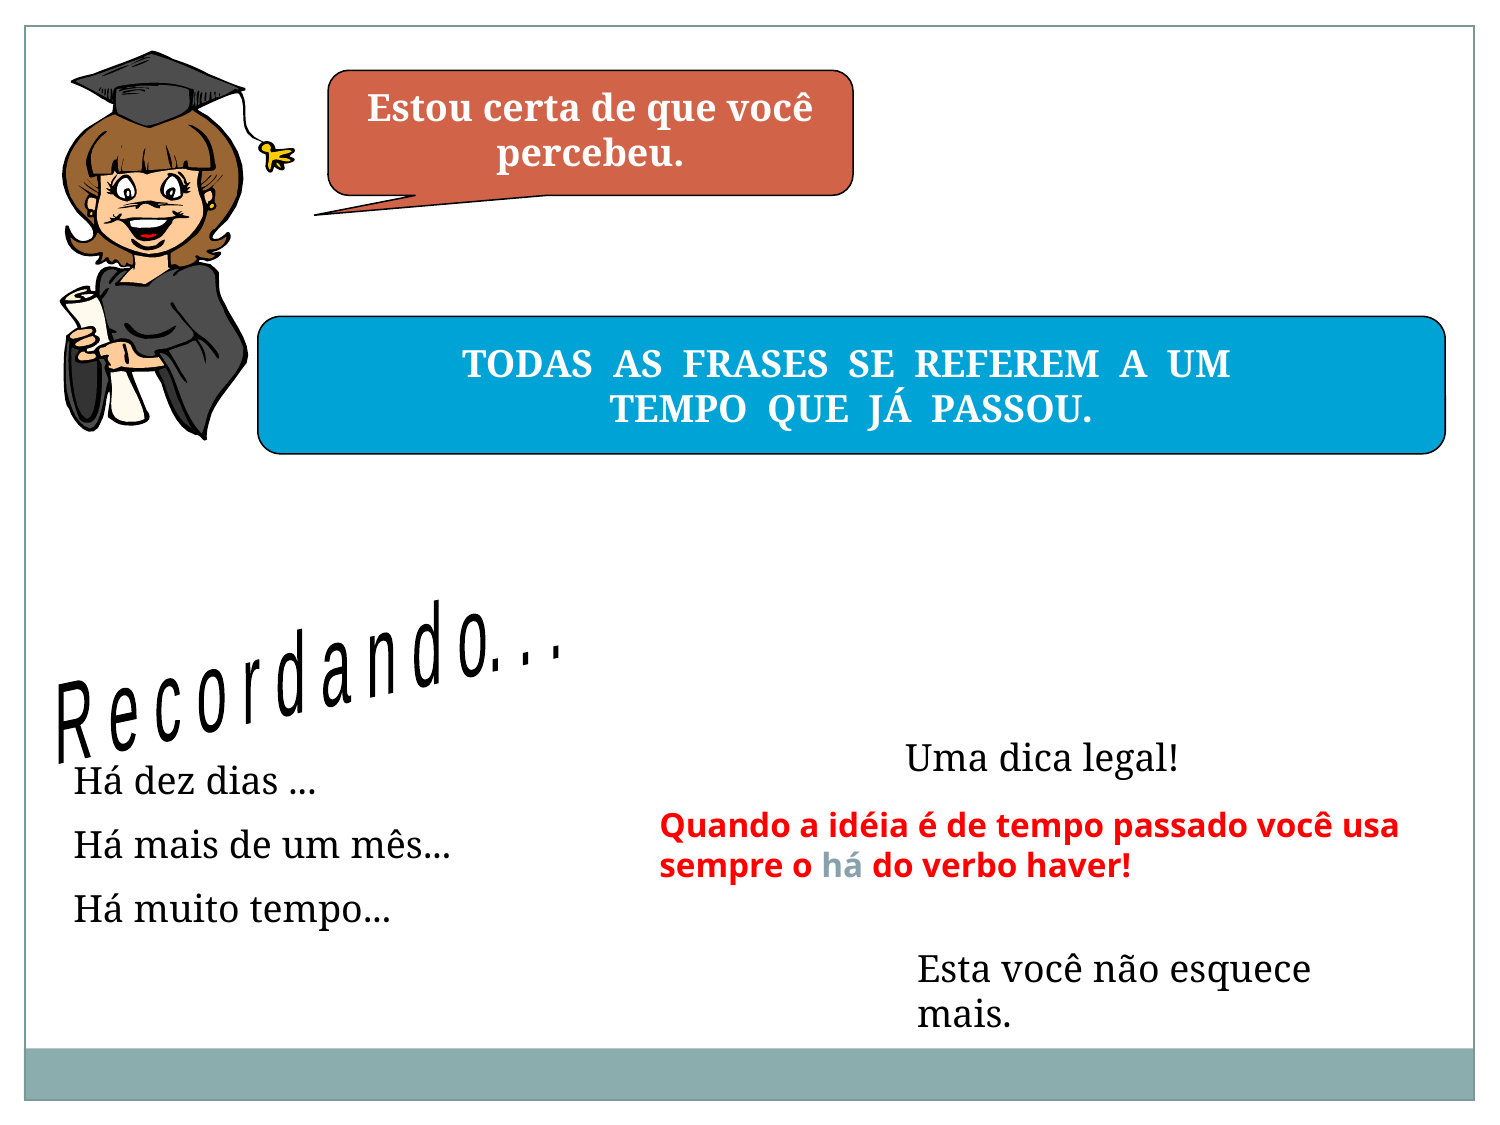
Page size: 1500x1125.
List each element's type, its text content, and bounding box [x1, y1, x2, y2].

text_box Quando a idéia é de tempo passado você usa sempre o há do verbo haver! [644, 796, 1420, 892]
picture [58, 46, 305, 446]
text_box Estou certa de que você percebeu. [313, 70, 854, 216]
text_box TODAS AS FRASES SE REFEREM A UM TEMPO QUE JÁ PASSOU. [307, 316, 1446, 454]
text_box Uma dica legal! [890, 726, 1325, 787]
text_box Há dez dias ... Há mais de um mês... Há muito tempo... [58, 749, 528, 938]
text_box Esta você não esquece mais. [902, 937, 1418, 1043]
